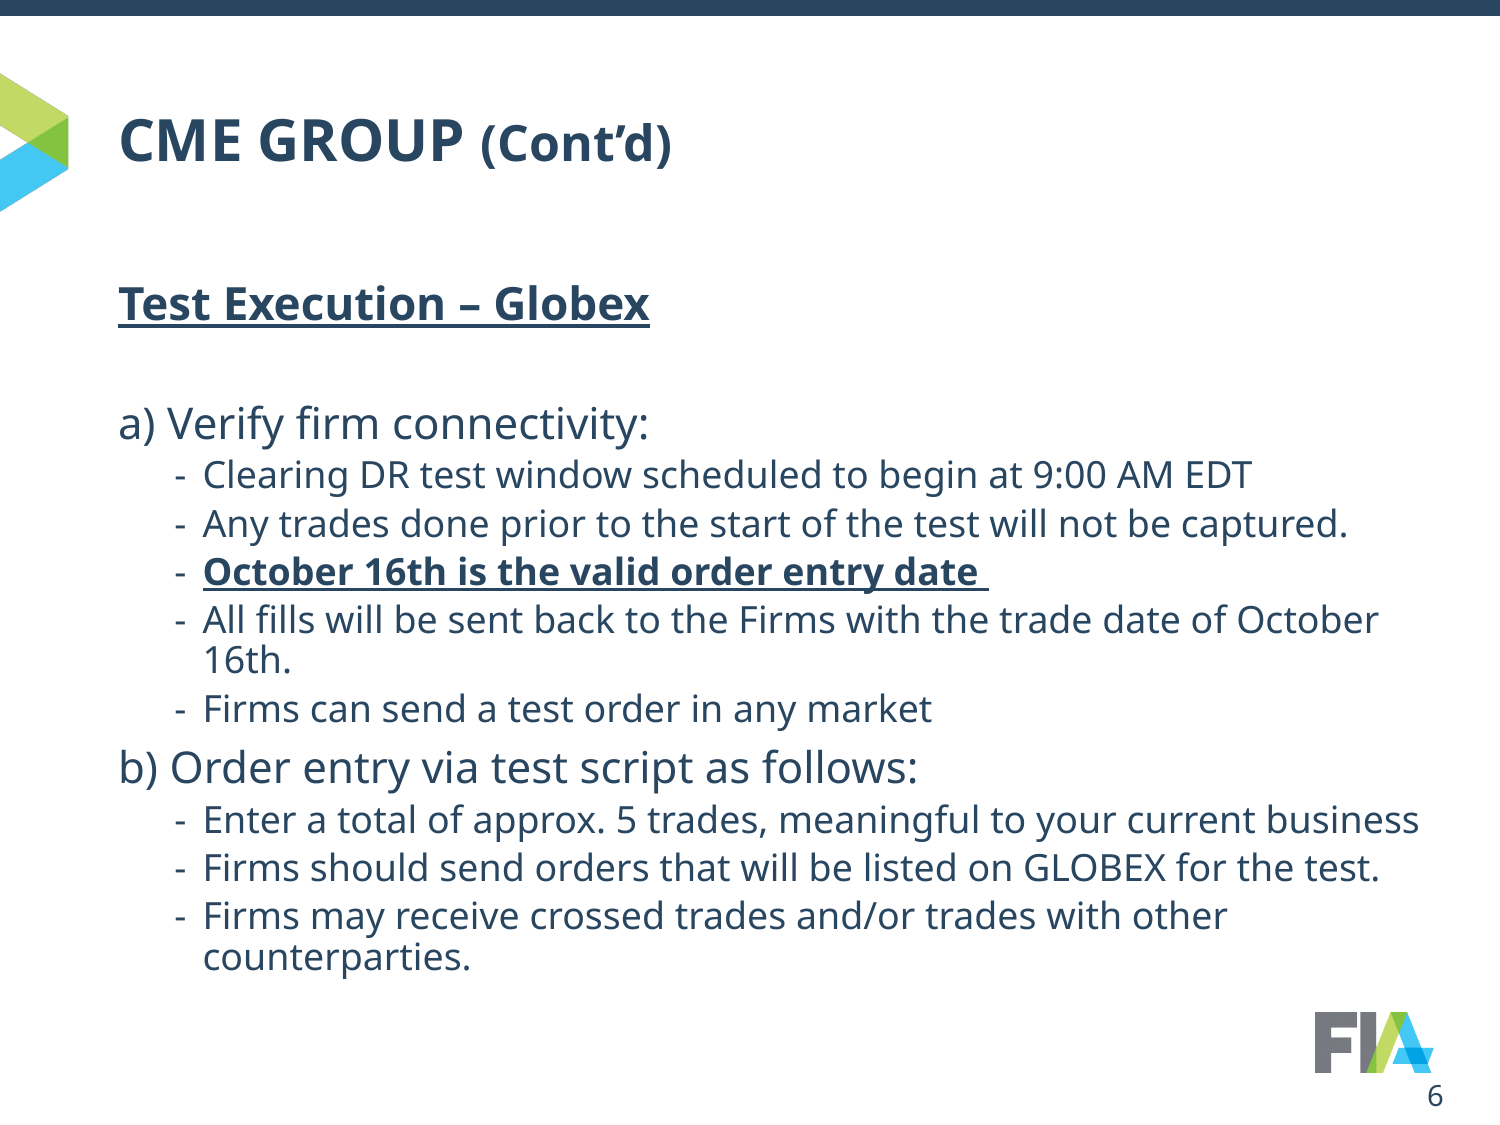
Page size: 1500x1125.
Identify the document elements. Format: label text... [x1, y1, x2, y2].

list Test Execution – Globex a) Verify firm connectivity: Clearing DR test window scheduled to begin at 9:00 AM EDT Any trades done prior to the start of the test will not be captured. October 16th is the valid order entry date All fills will be sent back to the Firms with the trade date of October 16th. Firms can send a test order in any market b) Order entry via test script as follows: Enter a total of approx. 5 trades, meaningful to your current business Firms should send orders that will be listed on GLOBEX for the test. Firms may receive crossed trades and/or trades with other counterparties. [103, 273, 1454, 1014]
title CME GROUP (Cont’d) [103, 33, 1397, 251]
picture [1315, 1014, 1434, 1073]
